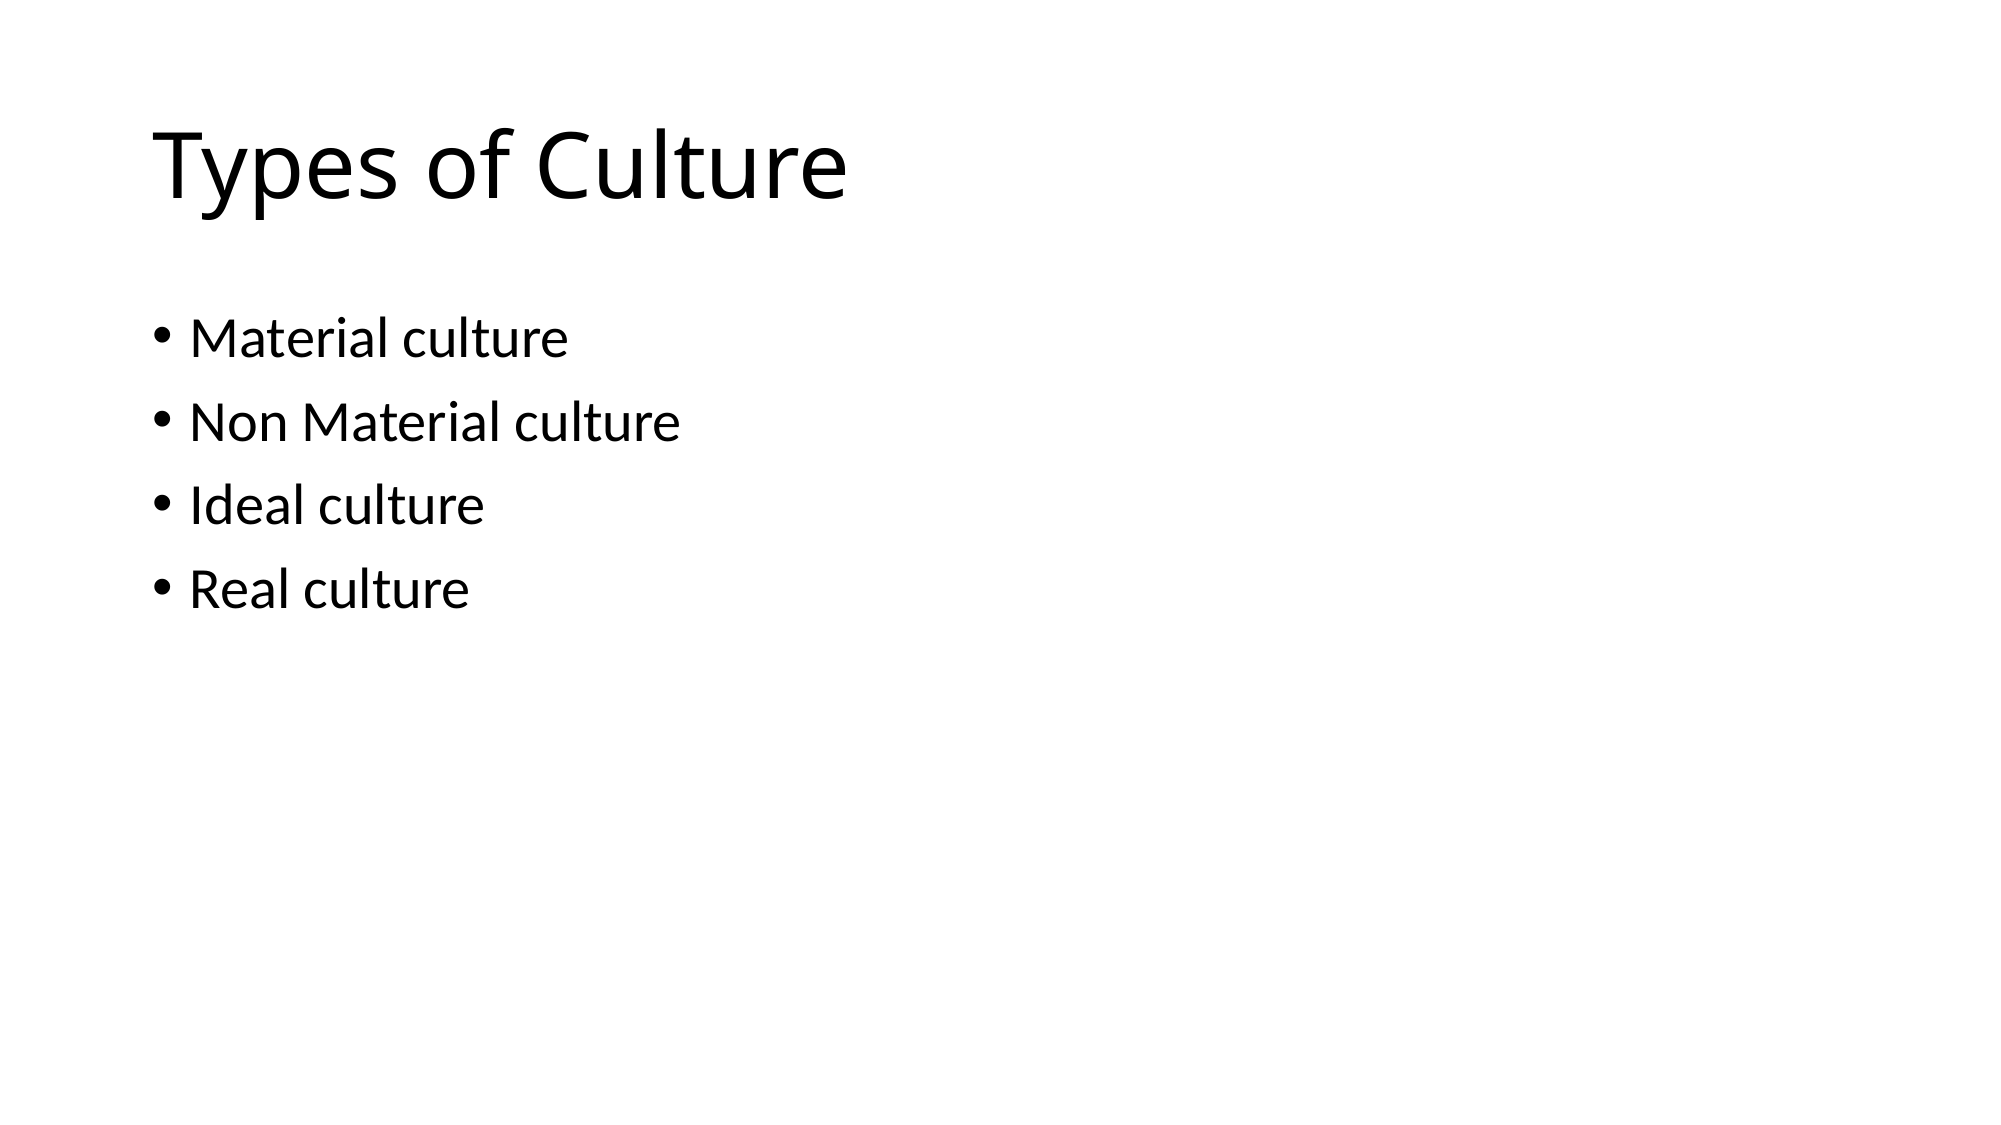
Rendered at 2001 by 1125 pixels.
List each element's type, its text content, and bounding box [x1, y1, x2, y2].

list Material culture Non Material culture Ideal culture Real culture [137, 299, 1863, 1014]
title Types of Culture [137, 59, 1863, 278]
